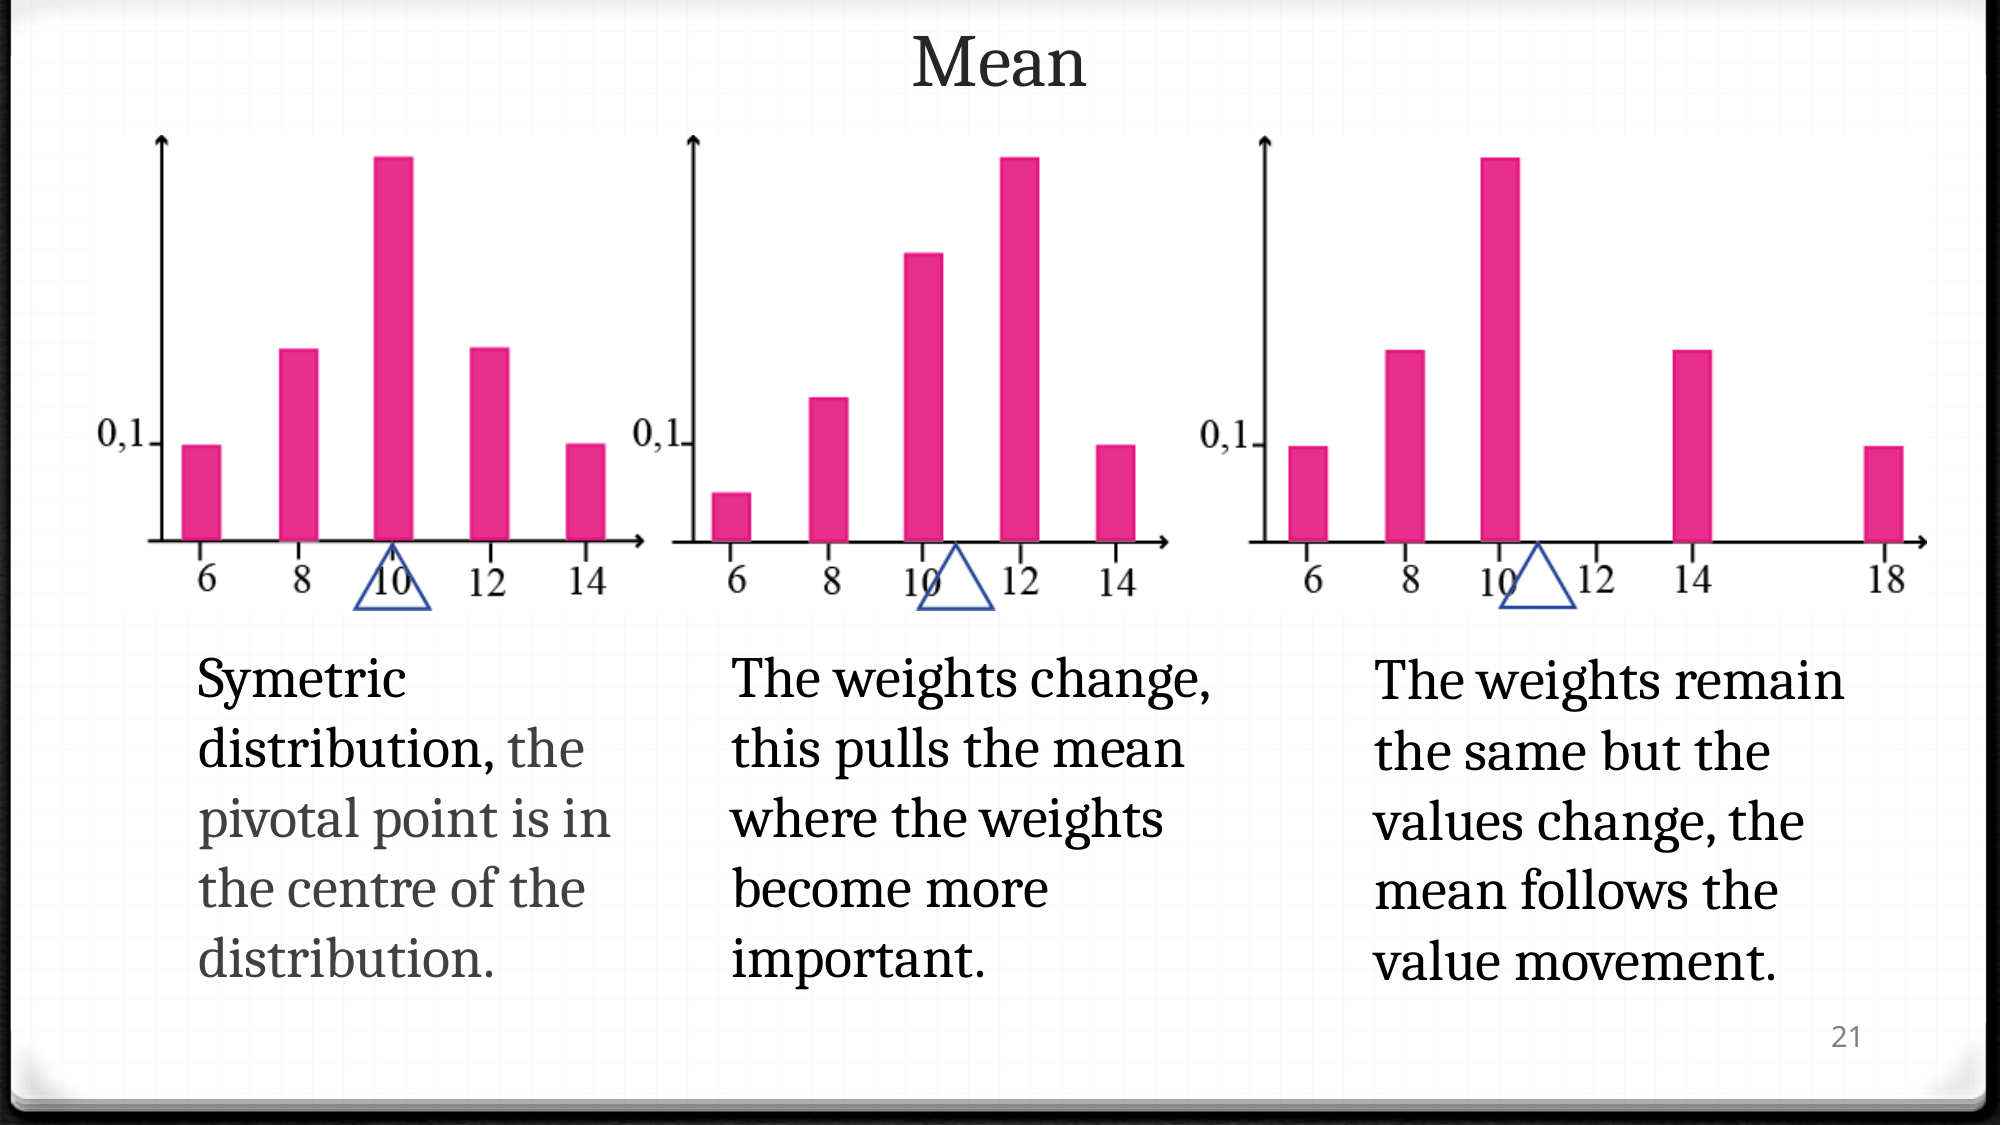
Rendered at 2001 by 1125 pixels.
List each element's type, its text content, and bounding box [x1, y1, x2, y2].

text_box The weights change, this pulls the mean where the weights become more important. [716, 631, 1244, 996]
slide_number 21 [1412, 1008, 1880, 1069]
picture [0, 0, 2000, 1125]
text_box The weights remain the same but the values change, the mean follows the value movement. [1360, 634, 1888, 999]
title Mean [120, 0, 1880, 114]
list Symetric distribution, the pivotal point is in the centre of the distribution. [183, 631, 632, 1074]
